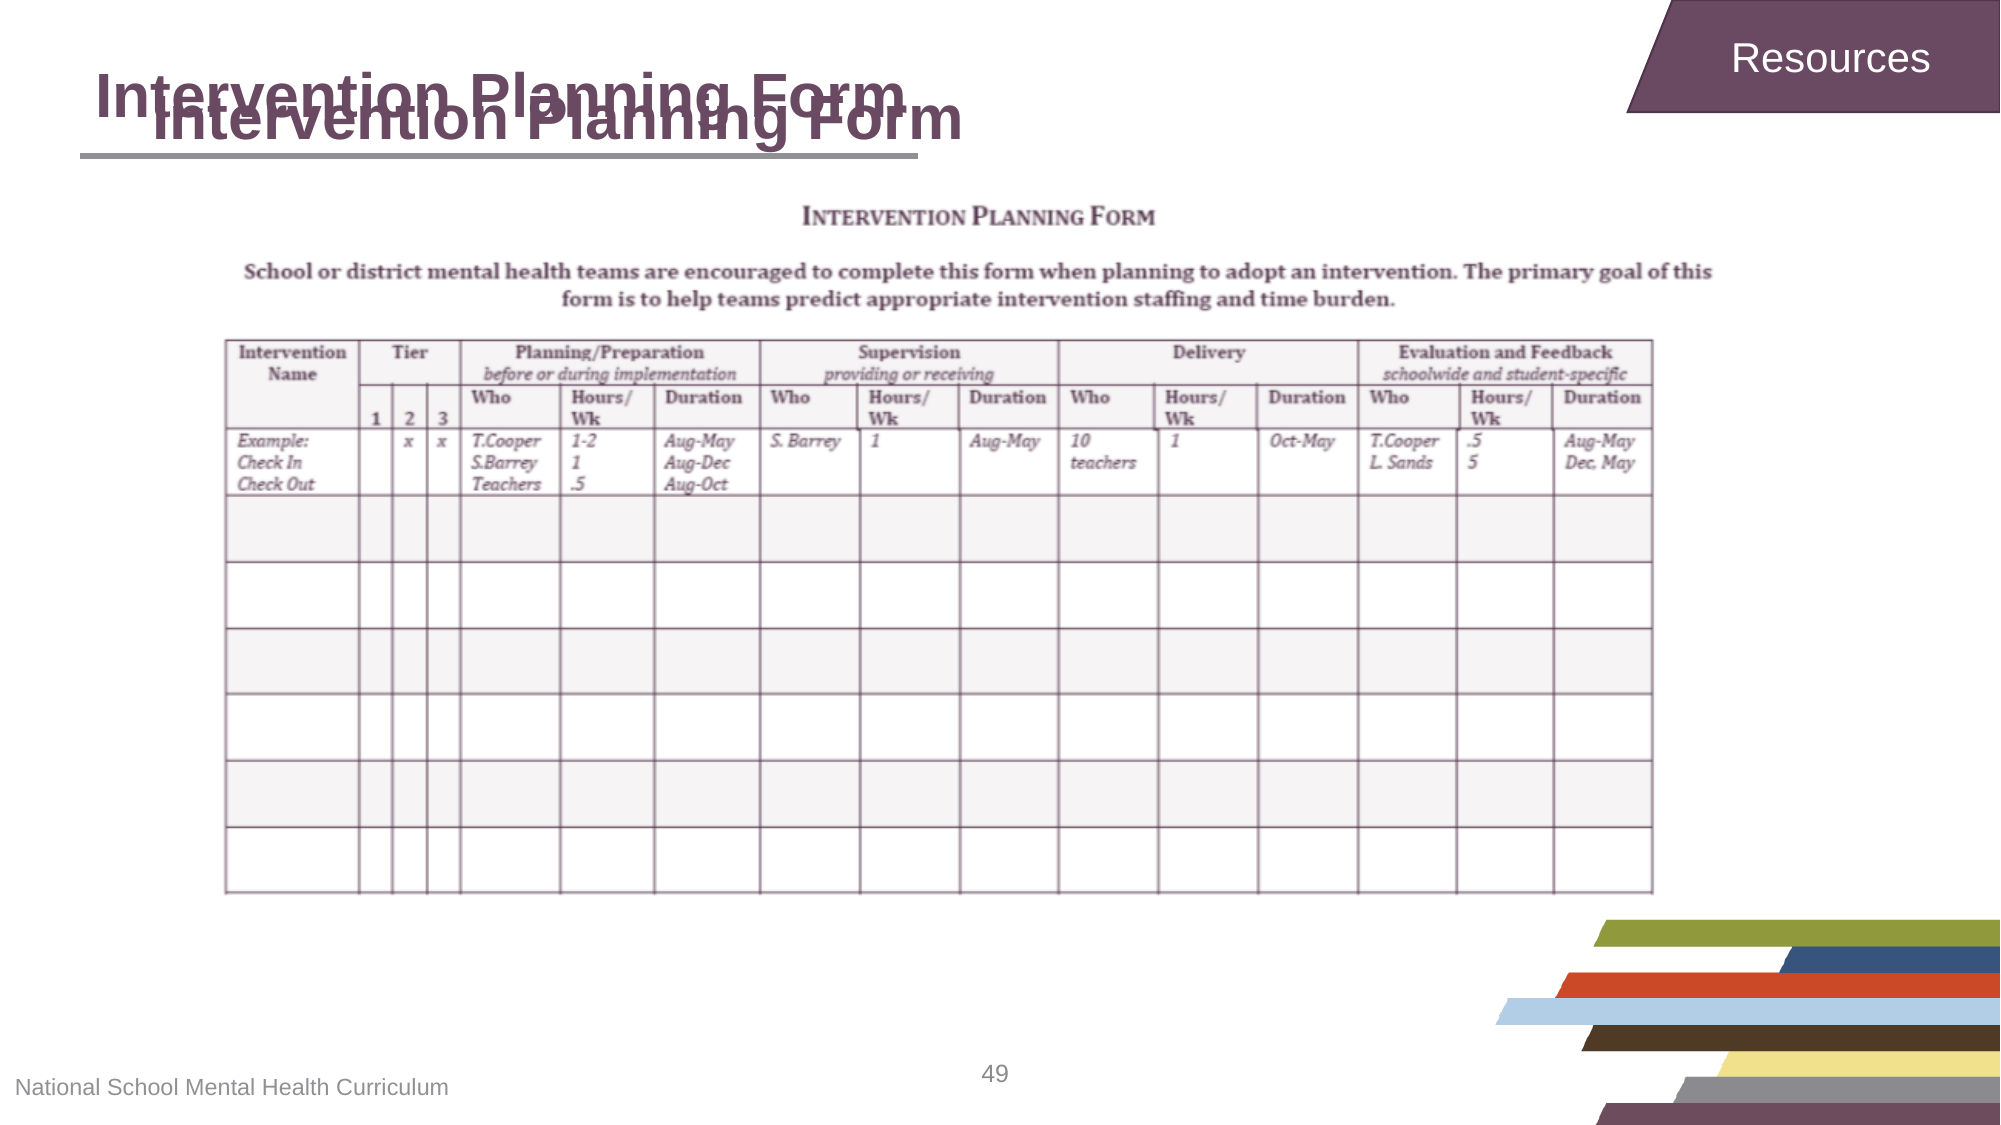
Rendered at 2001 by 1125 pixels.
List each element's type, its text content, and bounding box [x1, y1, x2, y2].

text_box Intervention Planning Form [80, 55, 1057, 138]
text_box National School Mental Health Curriculum [0, 1065, 572, 1125]
picture [162, 173, 2000, 1125]
title Intervention Planning Form [137, 59, 1863, 278]
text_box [1627, 0, 2000, 112]
